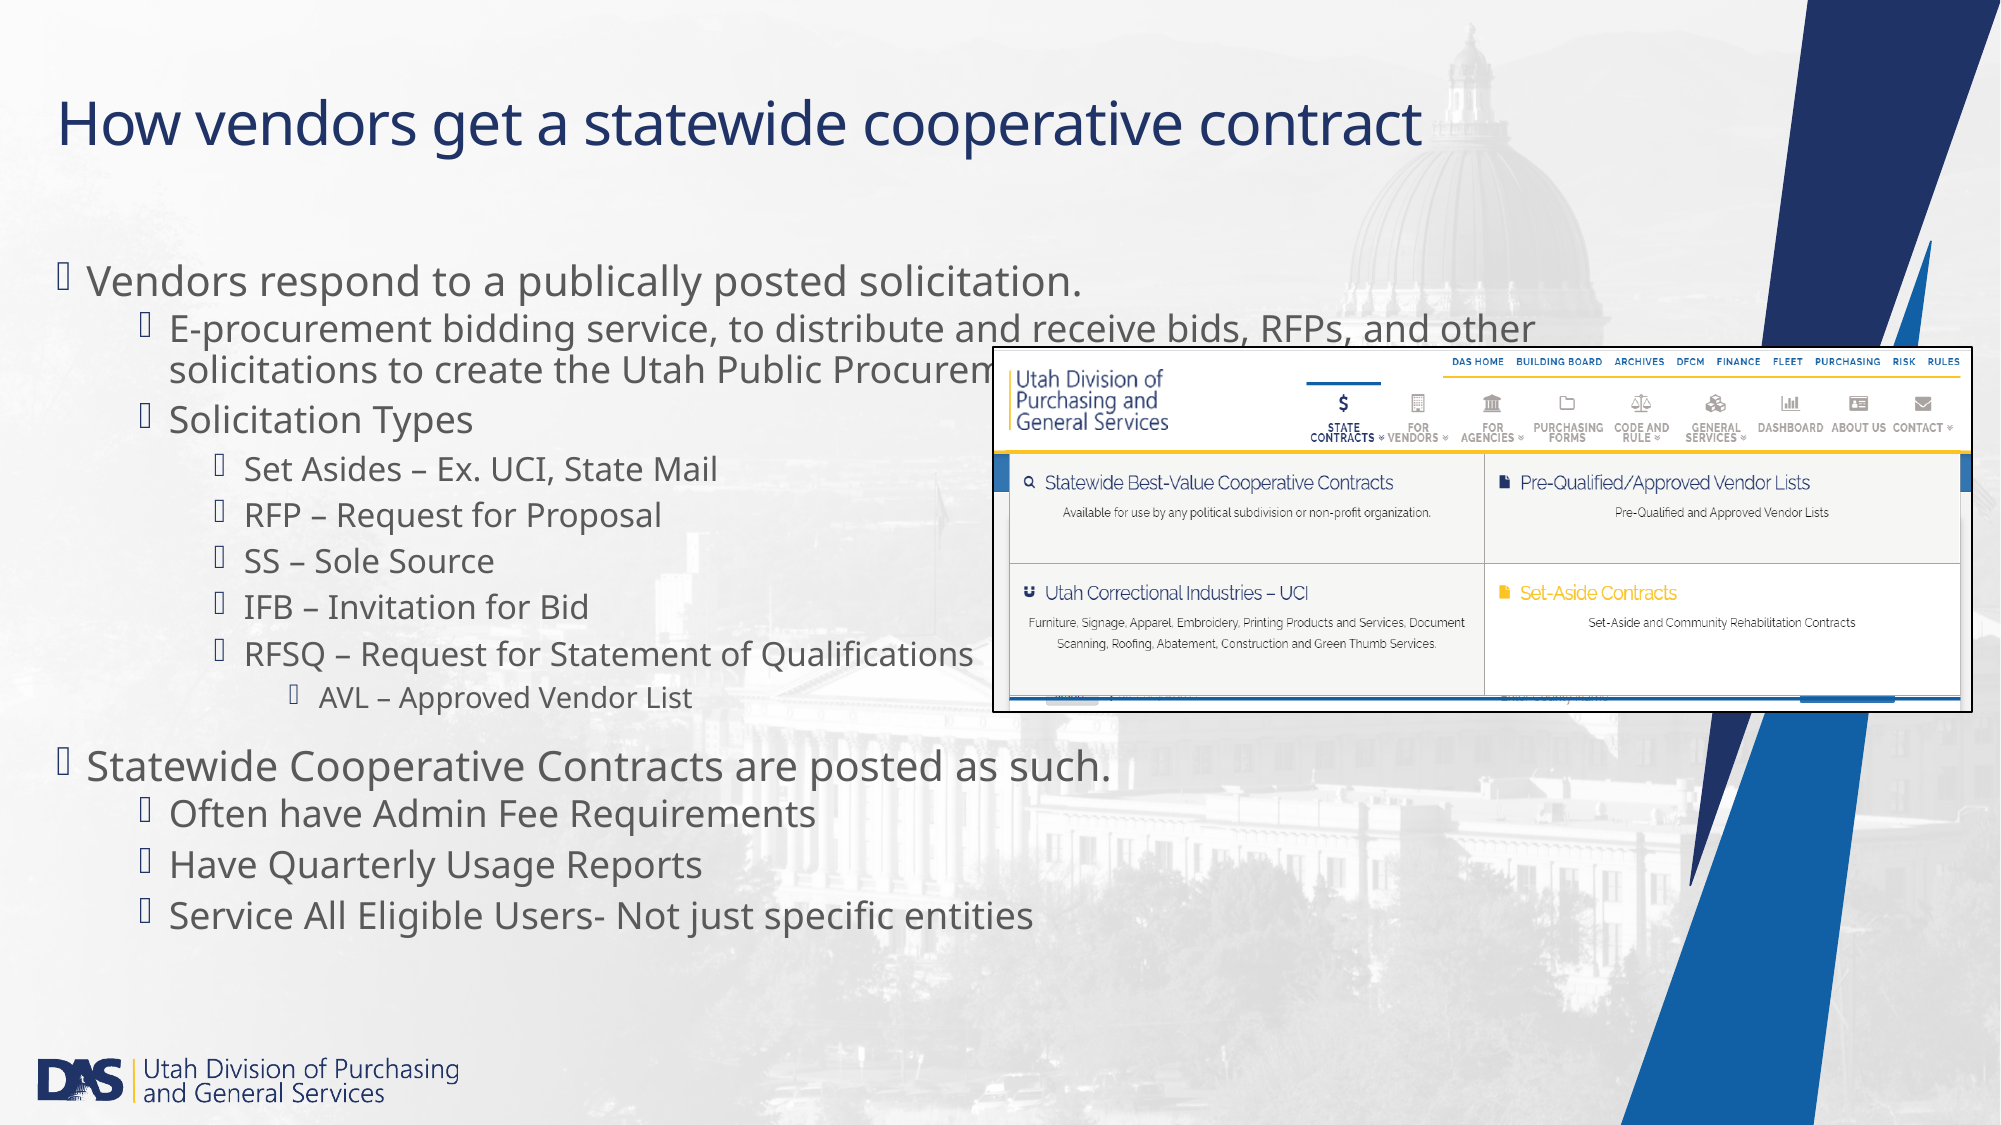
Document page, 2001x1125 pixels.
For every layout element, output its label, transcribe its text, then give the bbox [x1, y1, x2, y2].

picture [993, 347, 1972, 712]
picture [37, 1057, 458, 1103]
list Vendors respond to a publically posted solicitation. E-procurement bidding service, to distribute and receive bids, RFPs, and other solicitations to create the Utah Public Procurement Place or U3P. Solicitation Types Set Asides – Ex. UCI, State Mail RFP – Request for Proposal SS – Sole Source IFB – Invitation for Bid RFSQ – Request for Statement of Qualifications AVL – Approved Vendor List Statewide Cooperative Contracts are posted as such. Often have Admin Fee Requirements Have Quarterly Usage Reports Service All Eligible Users- Not just specific entities [41, 203, 1669, 994]
title How vendors get a statewide cooperative contract [41, 64, 1619, 188]
